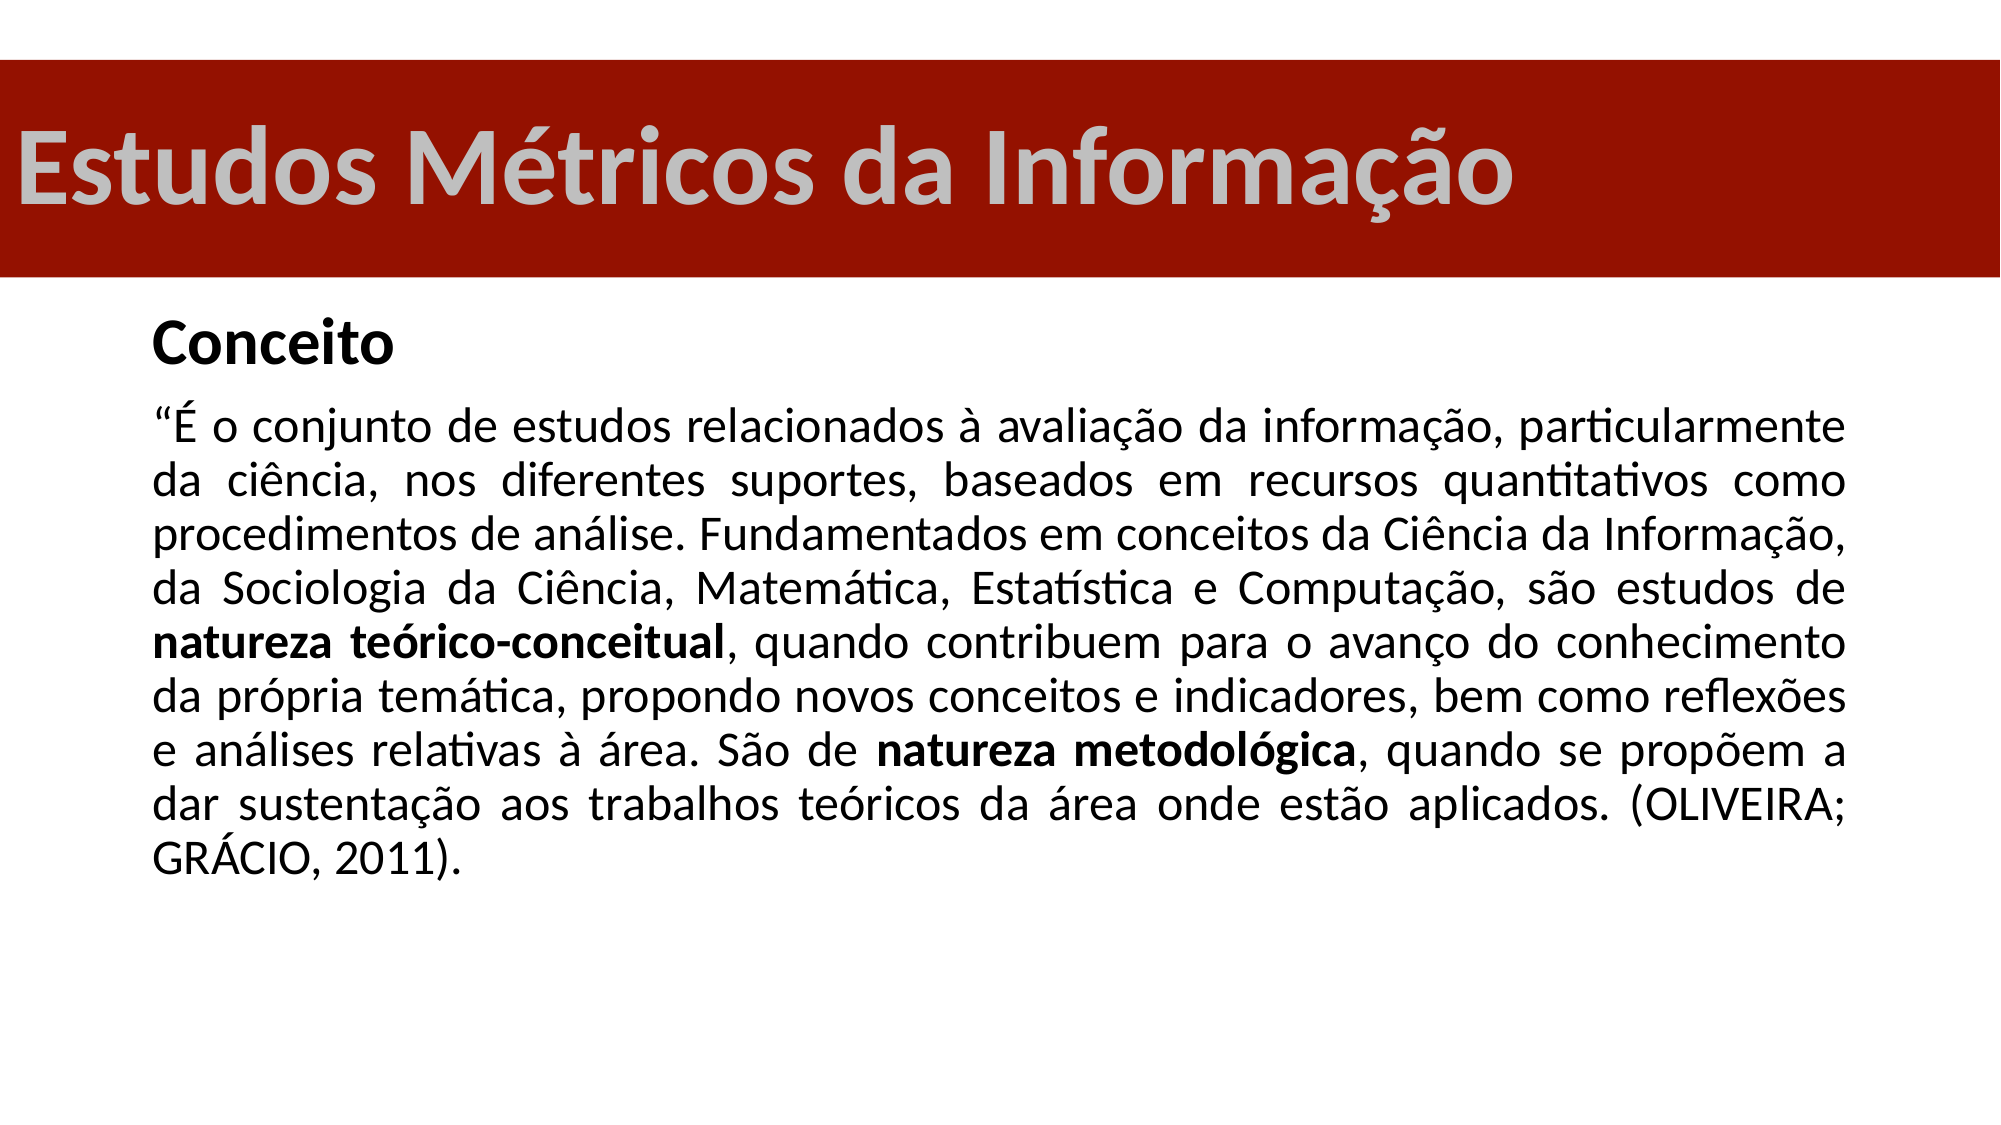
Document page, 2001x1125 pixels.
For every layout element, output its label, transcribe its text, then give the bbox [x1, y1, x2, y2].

title Estudos Métricos da Informação [0, 59, 2000, 278]
list Conceito “É o conjunto de estudos relacionados à avaliação da informação, particularmente da ciência, nos diferentes suportes, baseados em recursos quantitativos como procedimentos de análise. Fundamentados em conceitos da Ciência da Informação, da Sociologia da Ciência, Matemática, Estatística e Computação, são estudos de natureza teórico-conceitual, quando contribuem para o avanço do conhecimento da própria temática, propondo novos conceitos e indicadores, bem como reflexões e análises relativas à área. São de natureza metodológica, quando se propõem a dar sustentação aos trabalhos teóricos da área onde estão aplicados. (OLIVEIRA; GRÁCIO, 2011). [137, 299, 1863, 1104]
